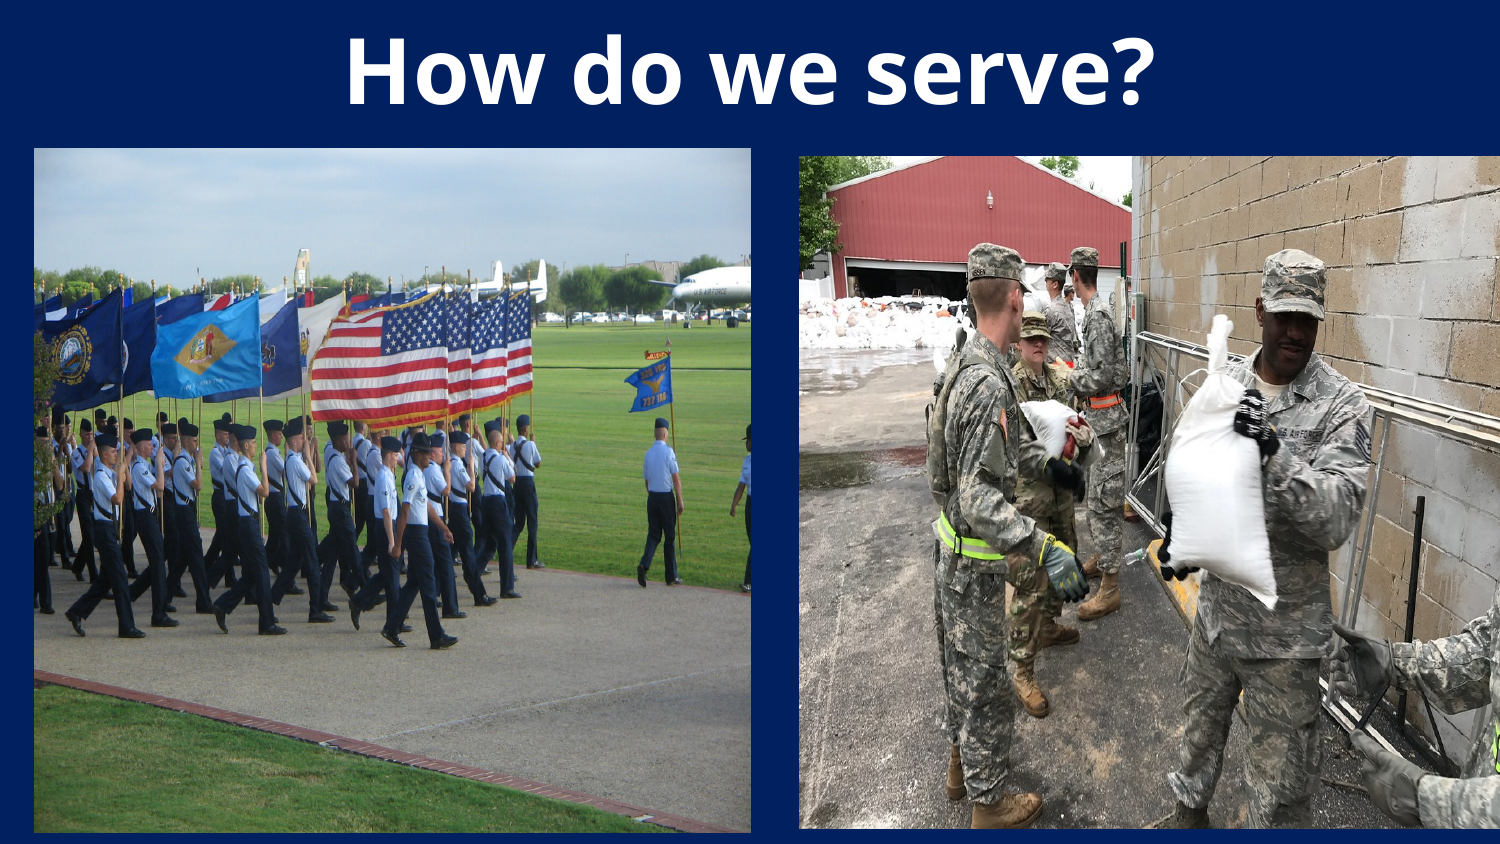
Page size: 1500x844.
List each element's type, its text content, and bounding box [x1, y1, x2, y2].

title How do we serve? [0, 11, 1500, 125]
picture [799, 156, 1500, 829]
picture [34, 148, 751, 833]
